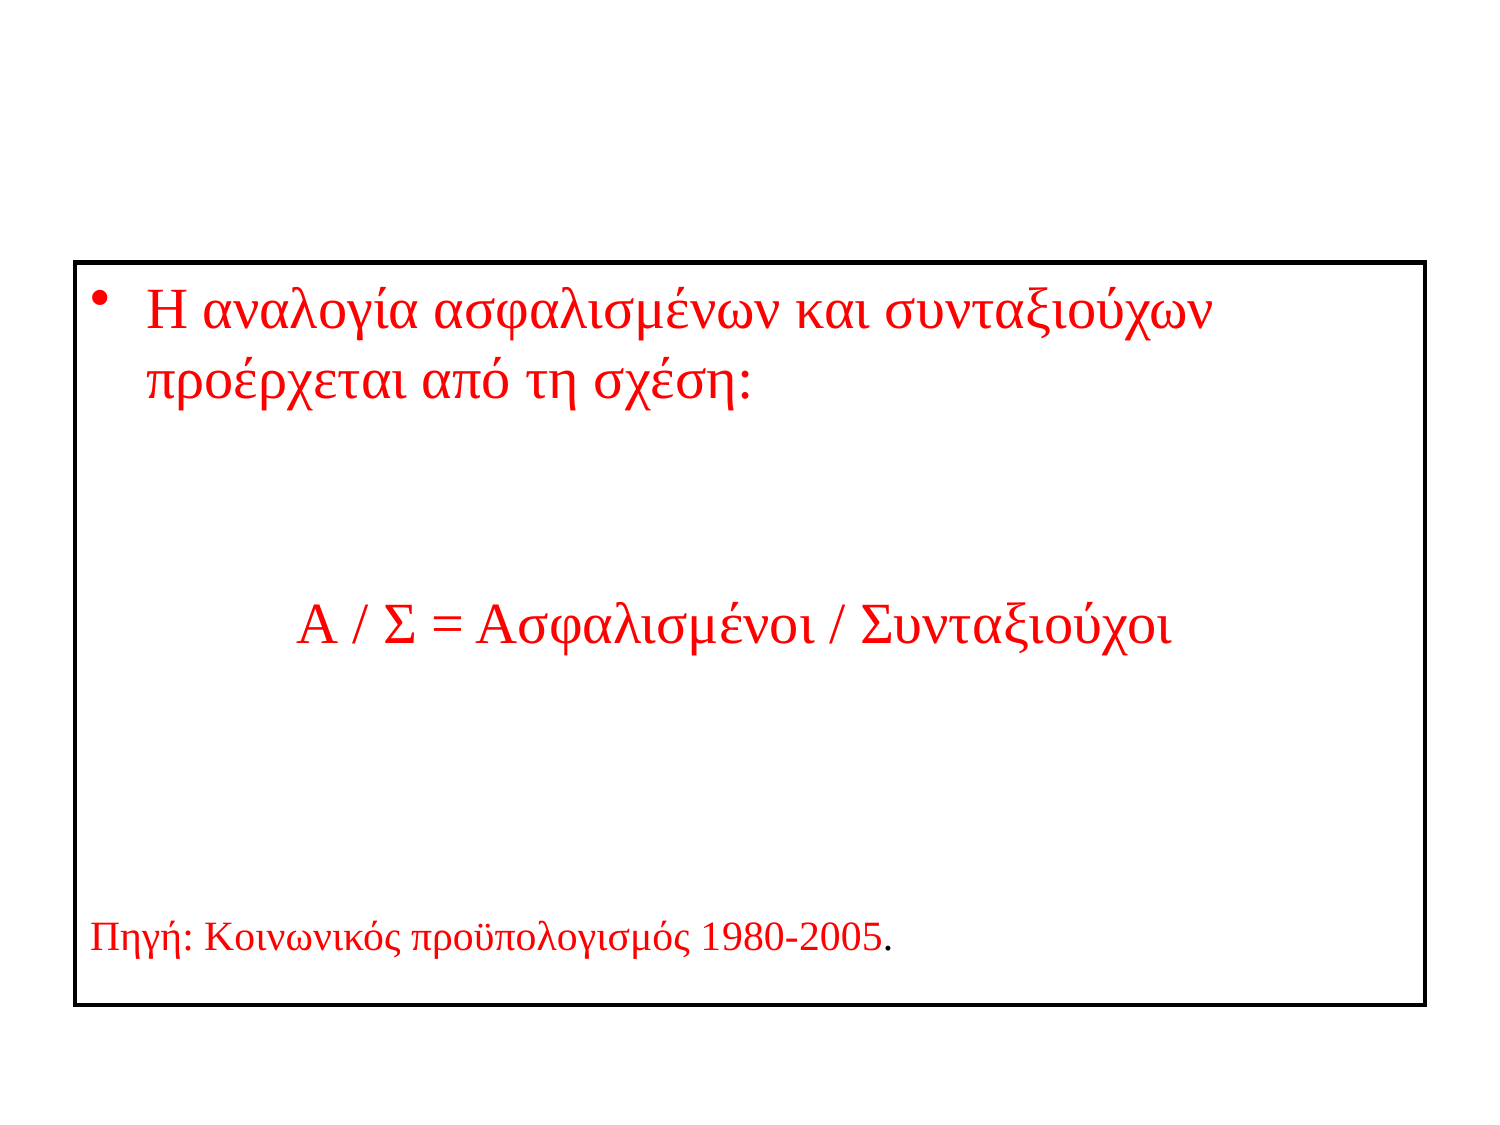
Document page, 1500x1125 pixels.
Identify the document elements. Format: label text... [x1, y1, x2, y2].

list Η αναλογία ασφαλισμένων και συνταξιούχων προέρχεται από τη σχέση: Α / Σ = Ασφαλισμένοι / Συνταξιούχοι Πηγή: Κοινωνικός προϋπολογισμός 1980-2005. [74, 262, 1426, 1006]
